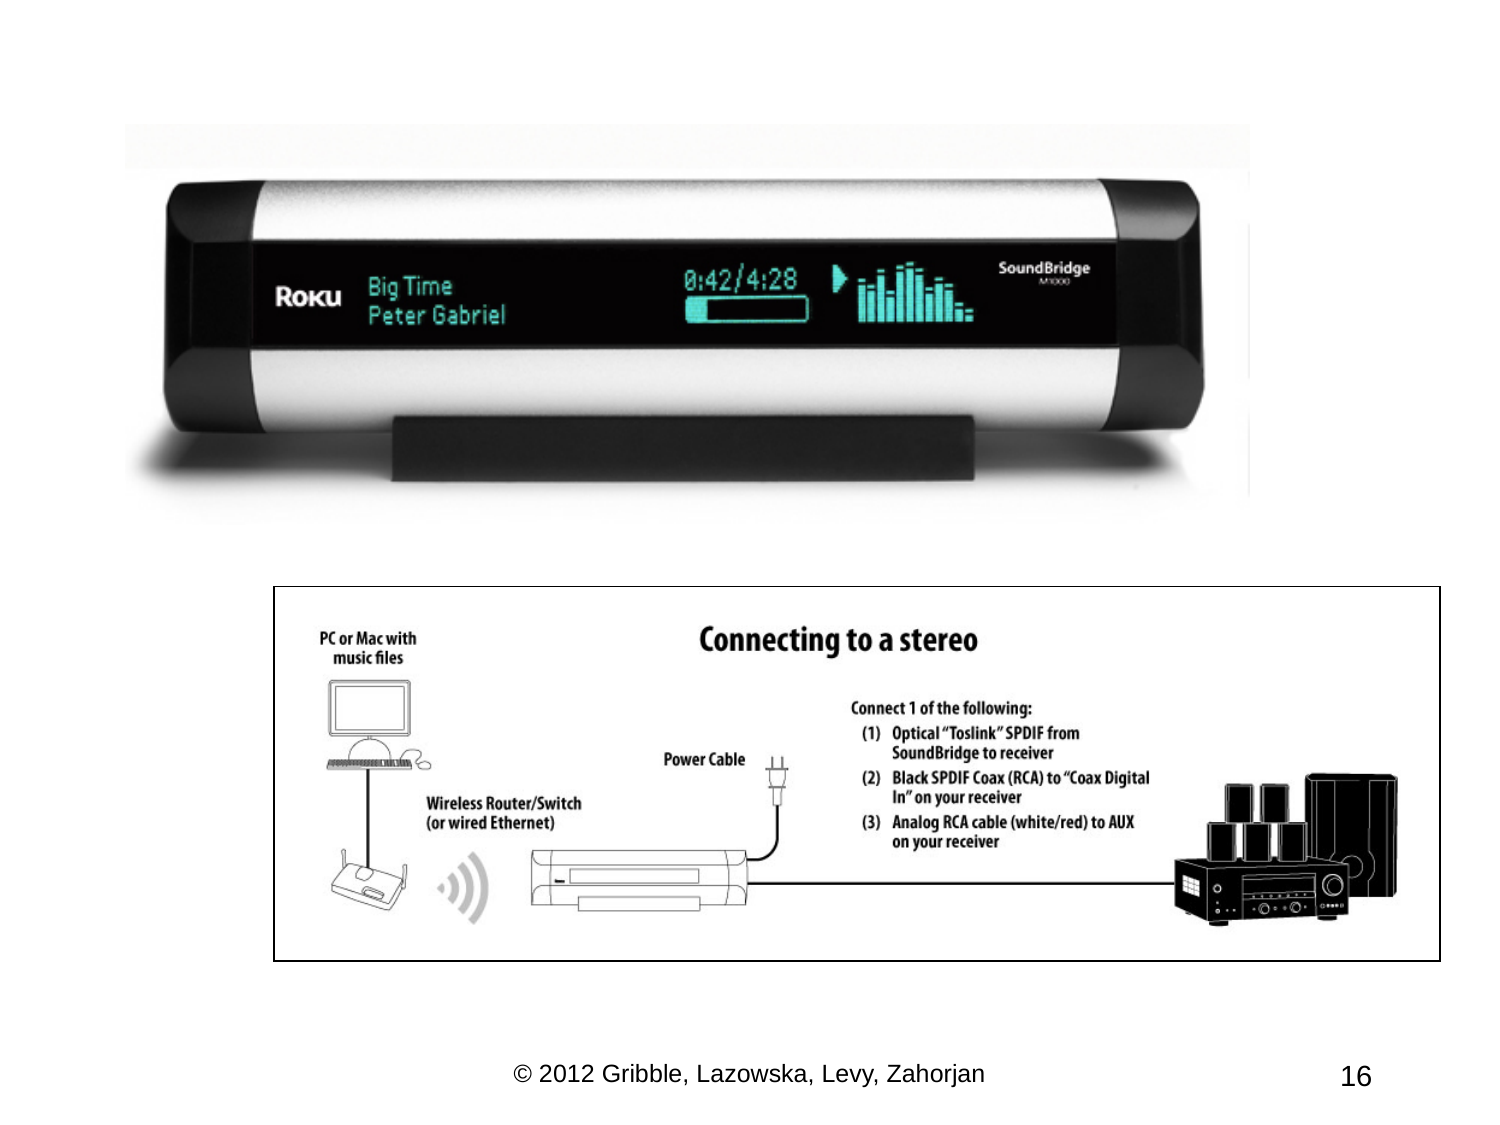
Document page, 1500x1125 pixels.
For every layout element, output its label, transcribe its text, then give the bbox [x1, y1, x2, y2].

slide_number 16 [1074, 1050, 1388, 1100]
picture [124, 124, 1251, 525]
picture [274, 587, 1440, 961]
footer © 2012 Gribble, Lazowska, Levy, Zahorjan [450, 1050, 1050, 1100]
